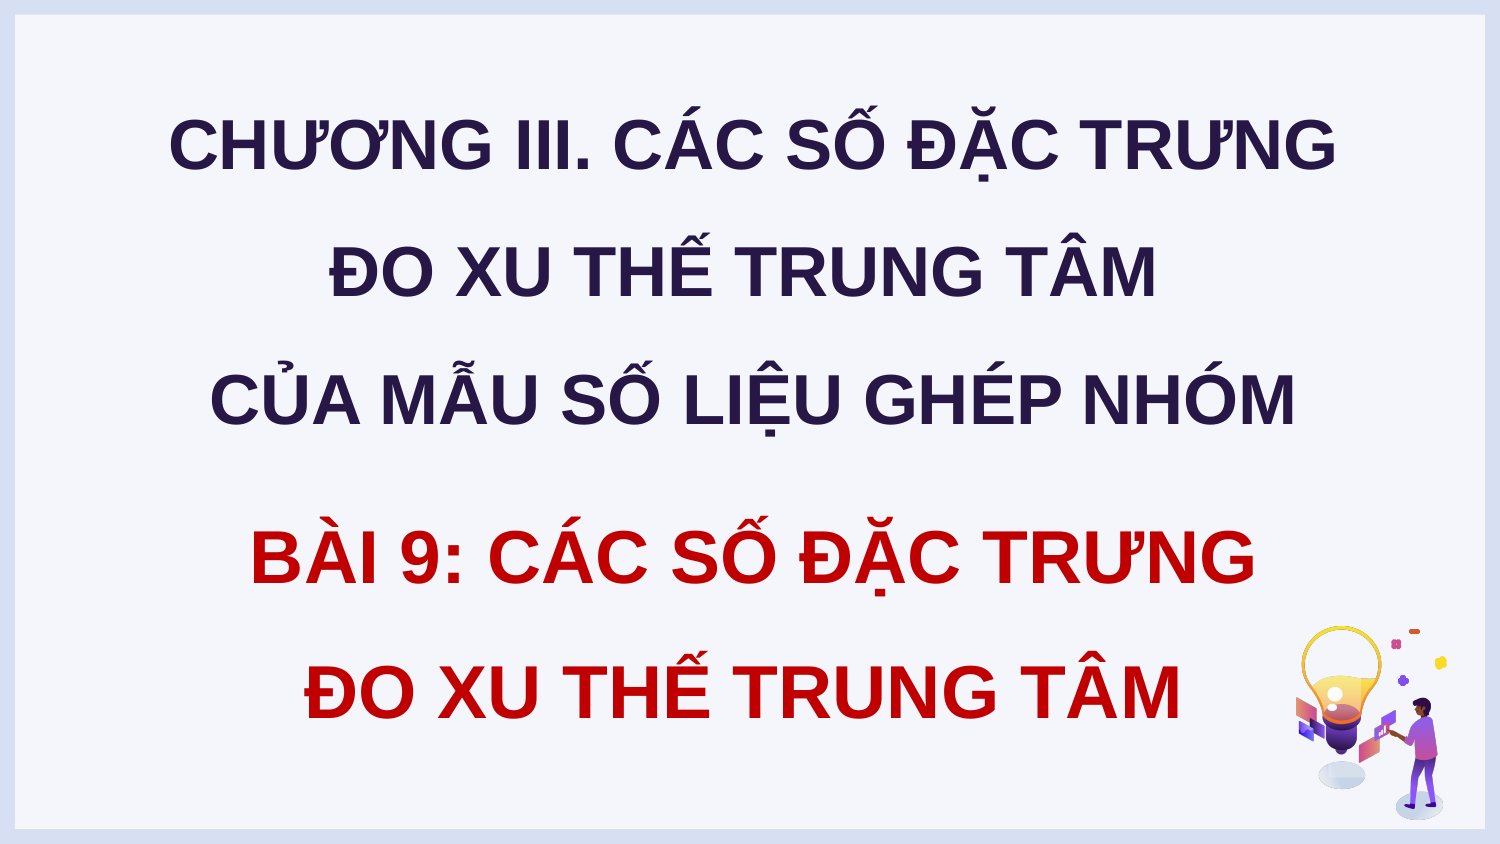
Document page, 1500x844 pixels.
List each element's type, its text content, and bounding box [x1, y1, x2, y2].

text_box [1296, 625, 1447, 820]
text_box BÀI 9: CÁC SỐ ĐẶC TRƯNG ĐO XU THẾ TRUNG TÂM [187, 456, 1321, 742]
text_box CHƯƠNG III. CÁC SỐ ĐẶC TRƯNG ĐO XU THẾ TRUNG TÂM CỦA MẪU SỐ LIỆU GHÉP NHÓM [99, 152, 1409, 343]
